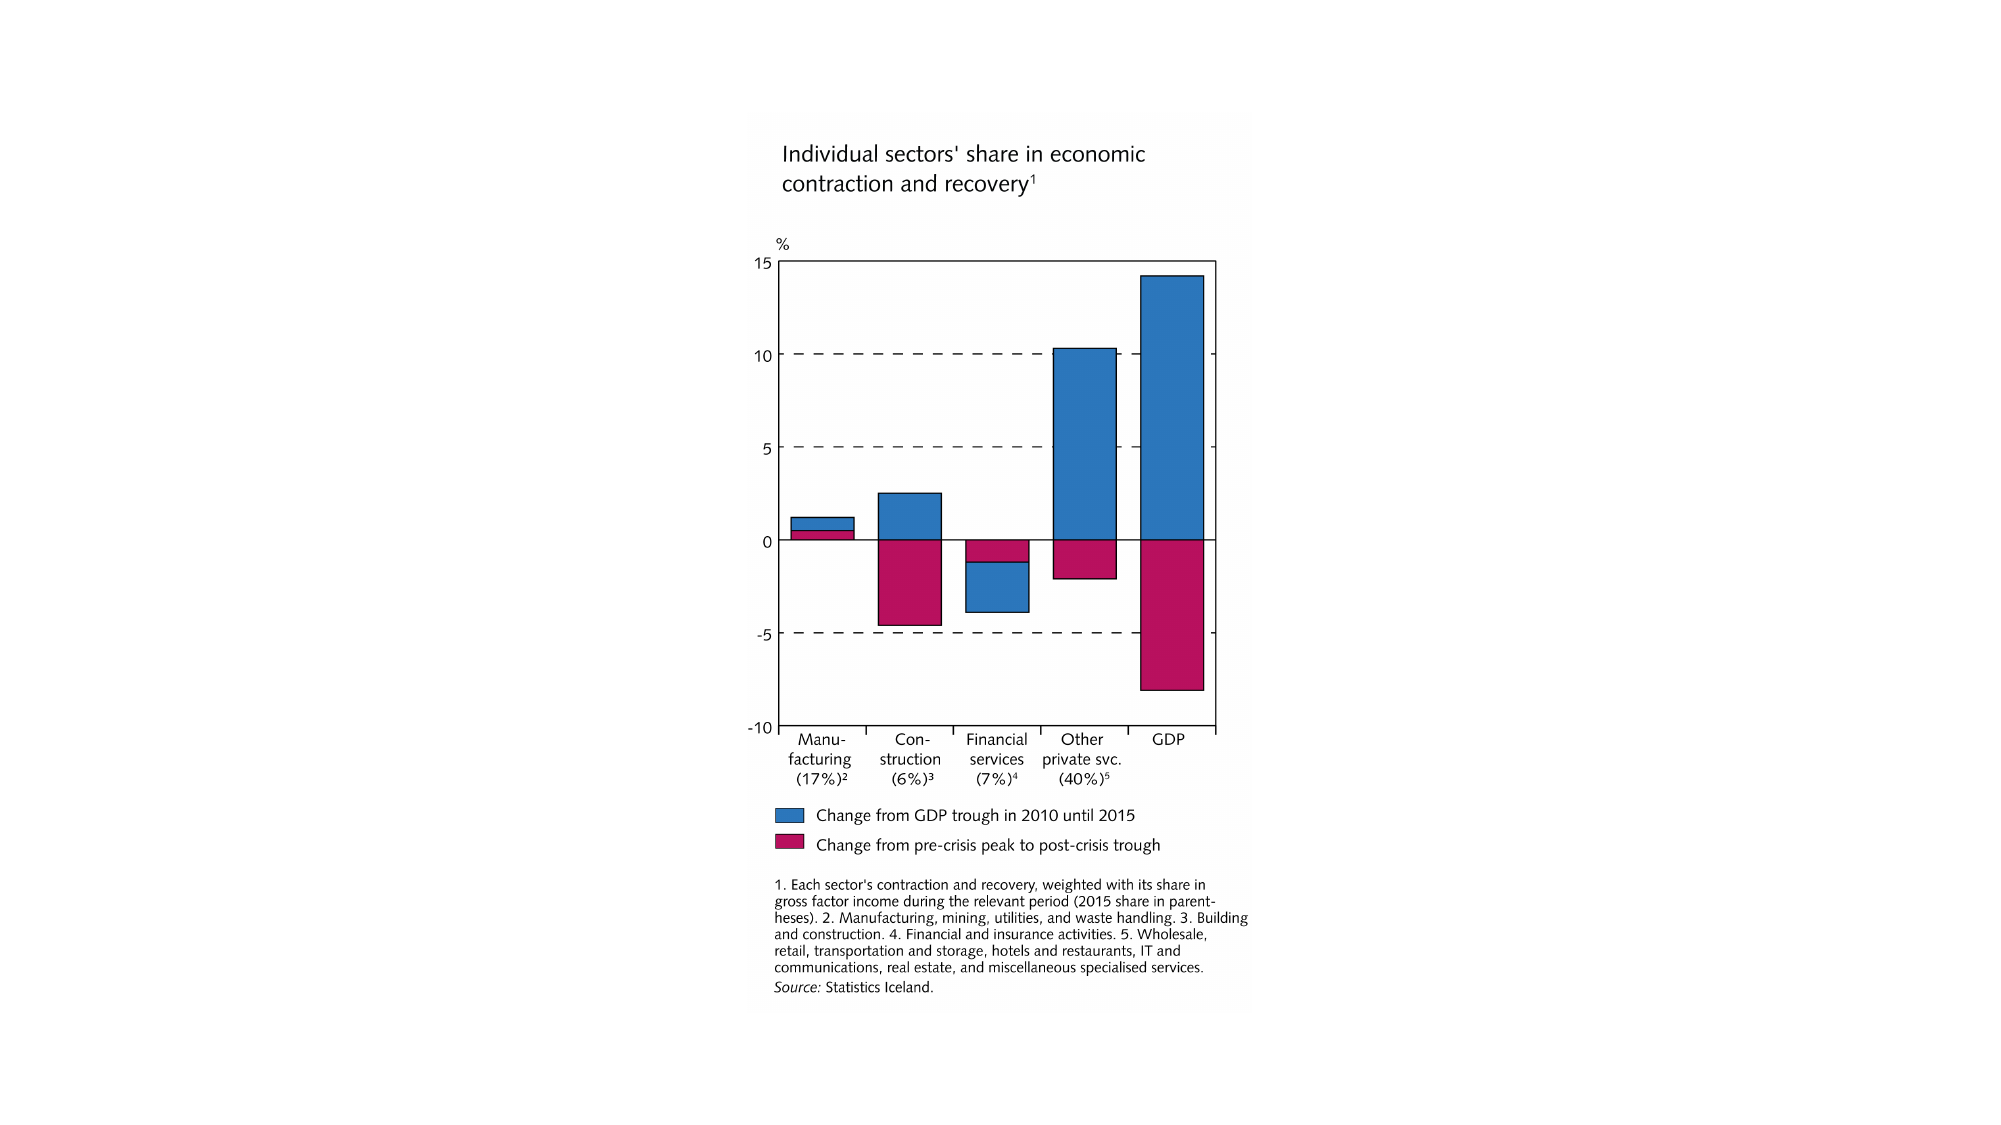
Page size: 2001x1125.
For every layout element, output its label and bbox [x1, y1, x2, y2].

picture [747, 112, 1252, 1013]
